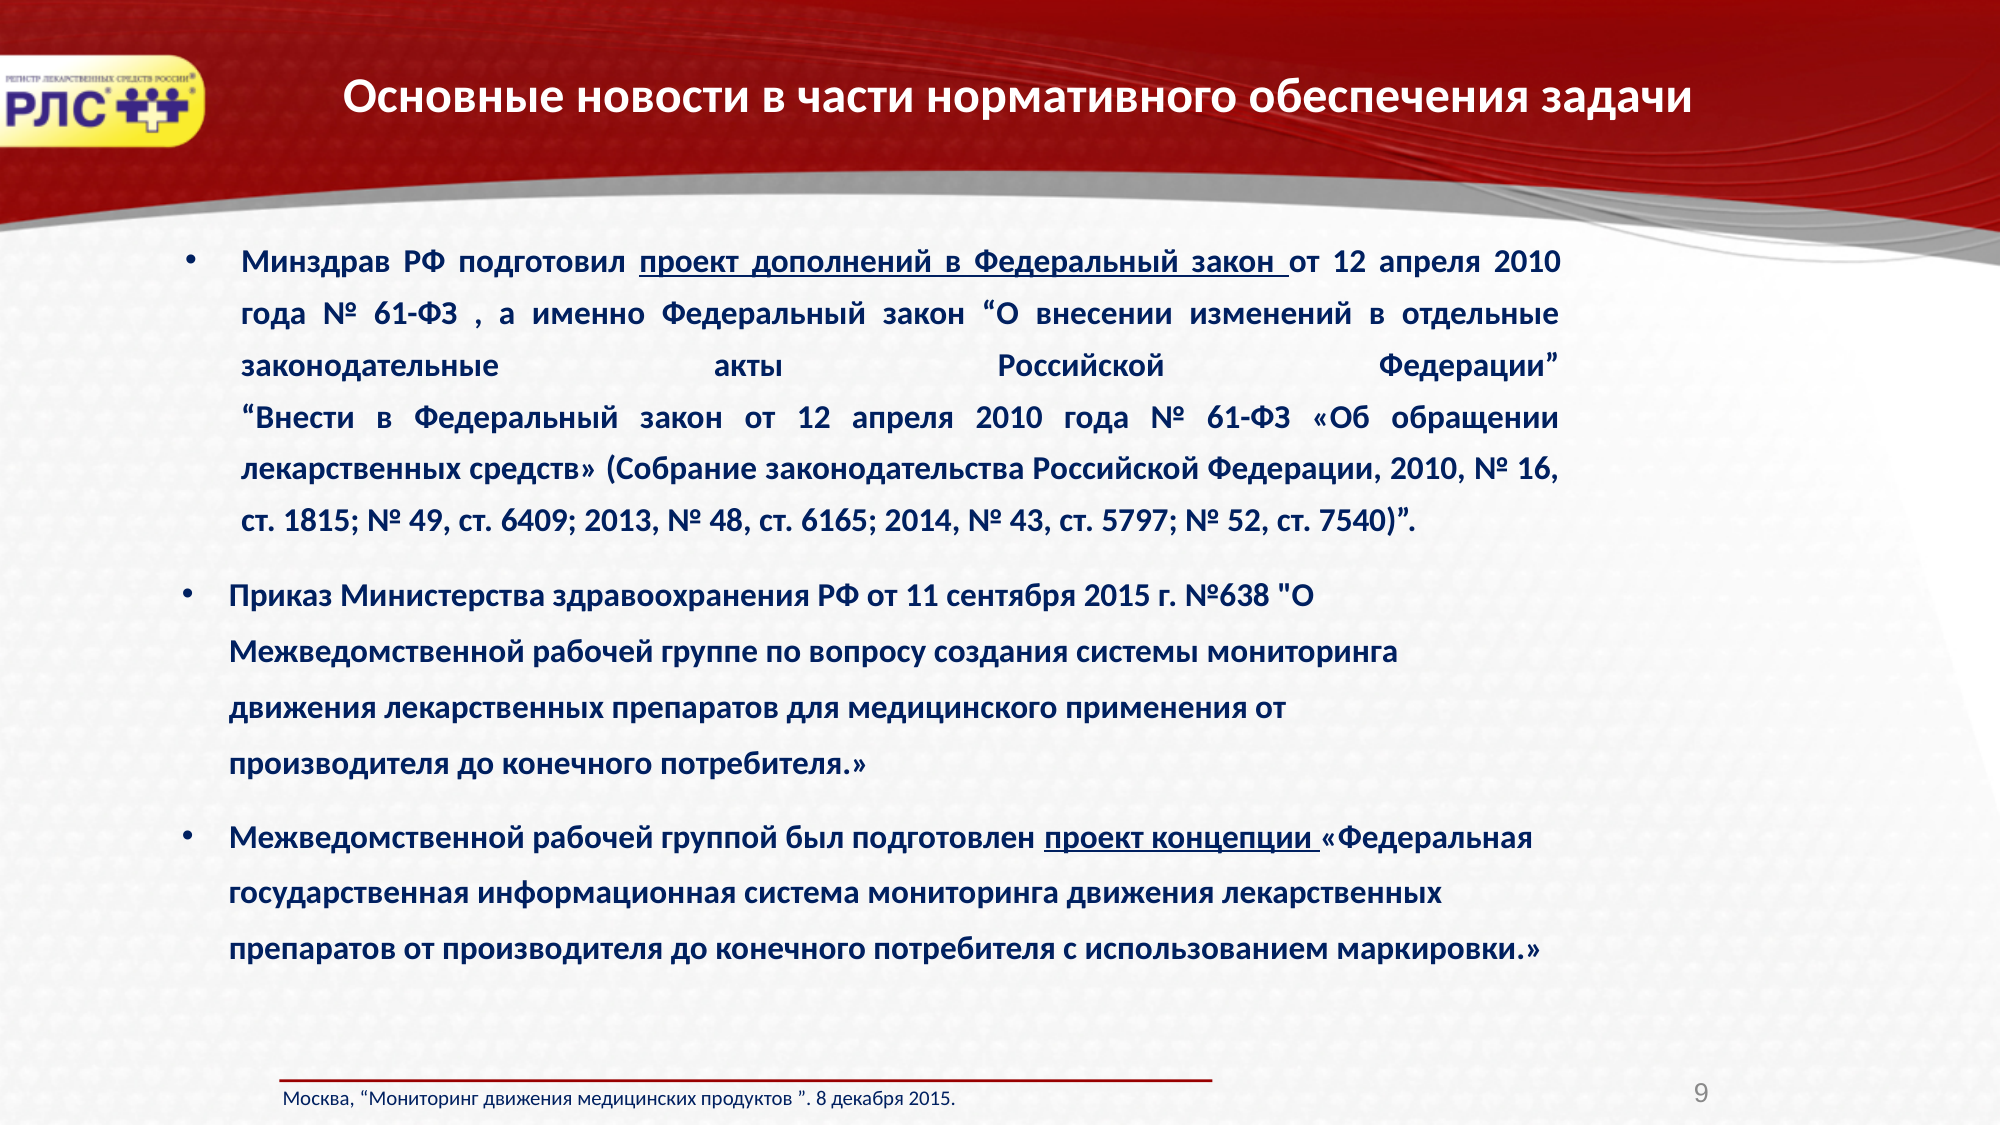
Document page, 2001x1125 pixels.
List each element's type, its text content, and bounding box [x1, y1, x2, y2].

text_box Основные новости в части нормативного обеспечения задачи [316, 54, 1721, 130]
text_box 9 [1663, 1070, 1709, 1113]
picture [0, 0, 2000, 1125]
text_box Минздрав РФ подготовил проект дополнений в Федеральный закон от 12 апреля 2010 года № 61-ФЗ , а именно Федеральный закон “О внесении изменений в отдельные законодательные акты Российской Федерации” “Внести в Федеральный закон от 12 апреля 2010 года № 61-ФЗ «Об обращении лекарственных средств» (Собрание законодательства Российской Федерации, 2010, № 16, ст. 1815; № 49, ст. 6409; 2013, № 48, ст. 6165; 2014, № 43, ст. 5797; № 52, ст. 7540)”. [170, 219, 1576, 546]
text_box Приказ Министерства здравоохранения РФ от 11 сентября 2015 г. №638 "О Межведомственной рабочей группе по вопросу создания системы мониторинга движения лекарственных препаратов для медицинского применения от производителя до конечного потребителя.» [167, 550, 1493, 789]
text_box Межведомственной рабочей группой был подготовлен проект концепции «Федеральная государственная информационная система мониторинга движения лекарственных препаратов от производителя до конечного потребителя с использованием маркировки.» [167, 791, 1576, 974]
text_box Москва, “Мониторинг движения медицинских продуктов ”. 8 декабря 2015. [267, 1077, 1393, 1118]
